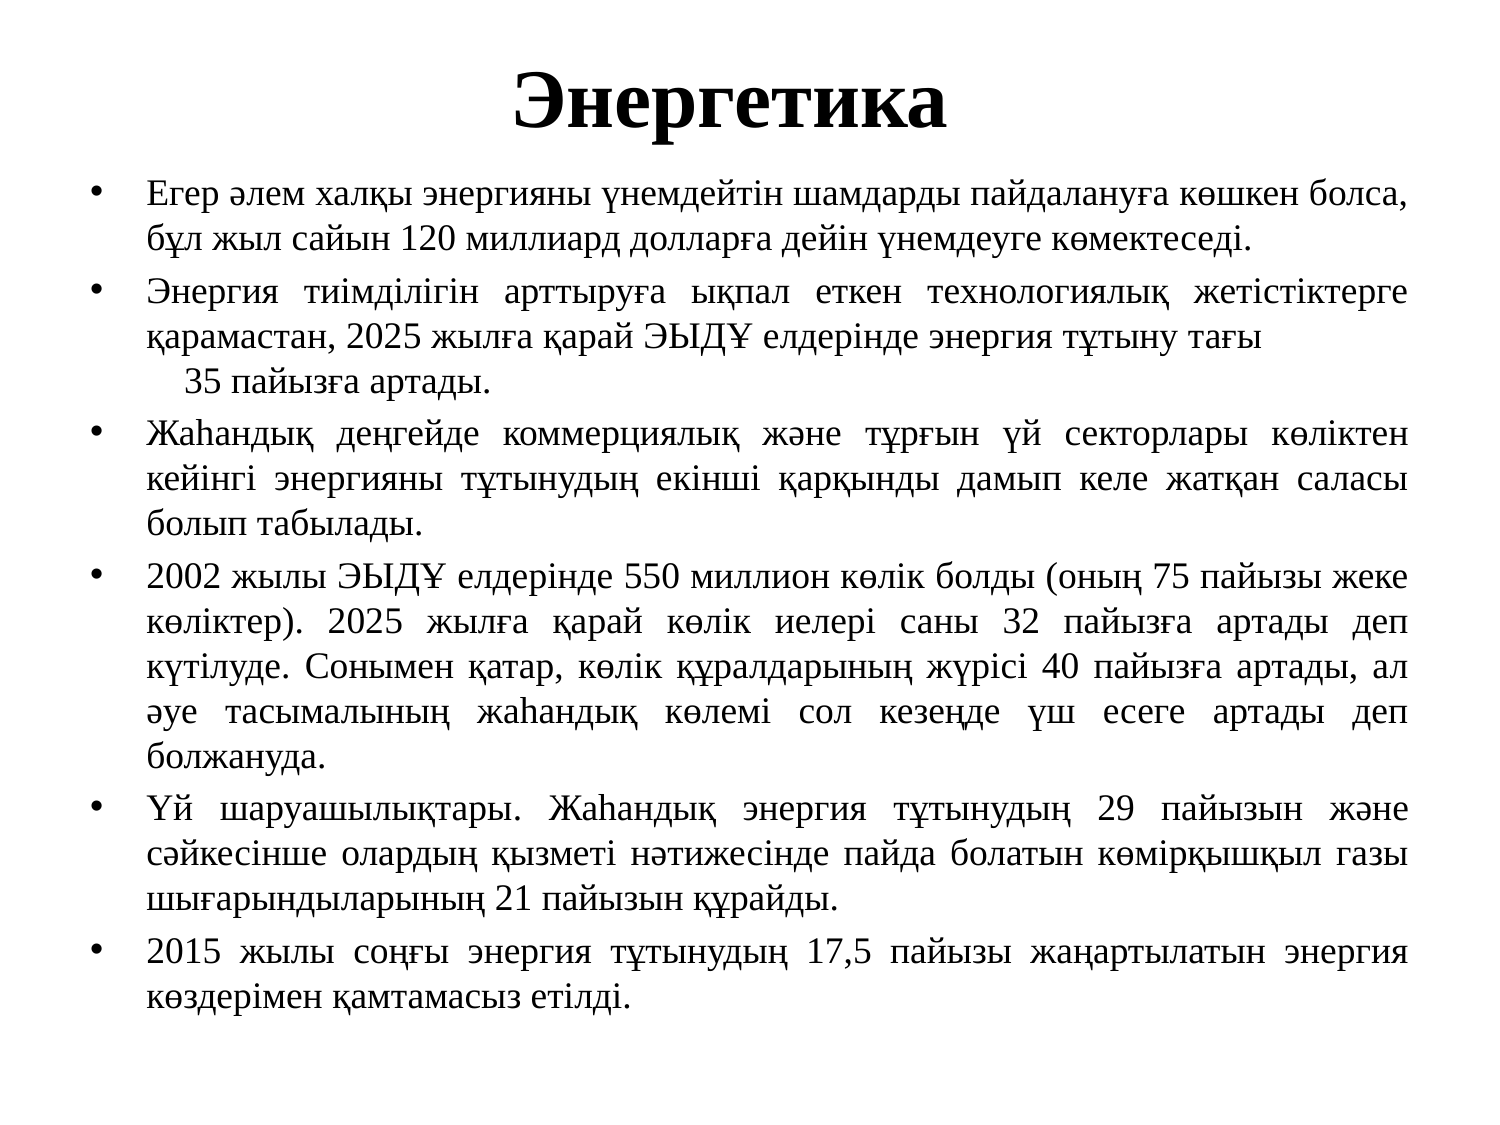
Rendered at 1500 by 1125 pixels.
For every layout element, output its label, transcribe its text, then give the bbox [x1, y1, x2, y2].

list Егер әлем халқы энергияны үнемдейтін шамдарды пайдалануға көшкен болса, бұл жыл сайын 120 миллиард долларға дейін үнемдеуге көмектеседі. Энергия тиімділігін арттыруға ықпал еткен технологиялық жетістіктерге қарамастан, 2025 жылға қарай ЭЫДҰ елдерінде энергия тұтыну тағы 35 пайызға артады. Жаһандық деңгейде коммерциялық және тұрғын үй секторлары көліктен кейінгі энергияны тұтынудың екінші қарқынды дамып келе жатқан саласы болып табылады. 2002 жылы ЭЫДҰ елдерінде 550 миллион көлік болды (оның 75 пайызы жеке көліктер). 2025 жылға қарай көлік иелері саны 32 пайызға артады деп күтілуде. Сонымен қатар, көлік құралдарының жүрісі 40 пайызға артады, ал әуе тасымалының жаһандық көлемі сол кезеңде үш есеге артады деп болжануда. Үй шаруашылықтары. Жаһандық энергия тұтынудың 29 пайызын және сәйкесінше олардың қызметі нәтижесінде пайда болатын көмірқышқыл газы шығарындыларының 21 пайызын құрайды. 2015 жылы соңғы энергия тұтынудың 17,5 пайызы жаңартылатын энергия көздерімен қамтамасыз етілді. [75, 160, 1425, 1005]
title Энергетика [64, 0, 1415, 188]
